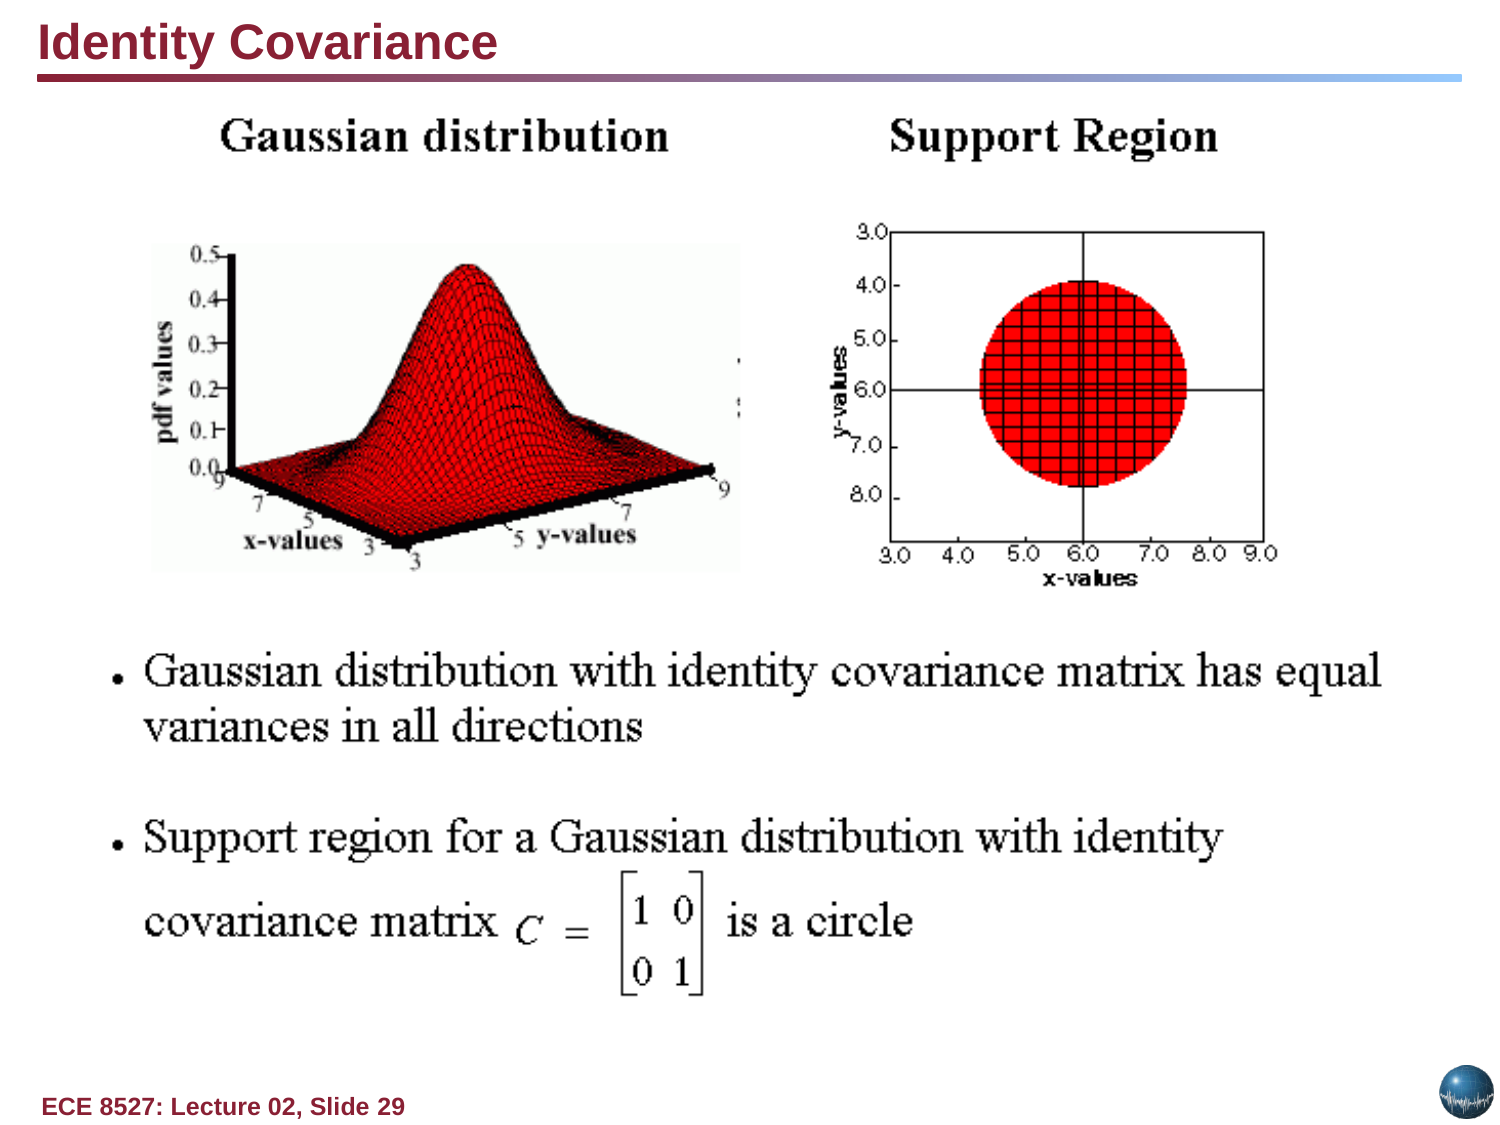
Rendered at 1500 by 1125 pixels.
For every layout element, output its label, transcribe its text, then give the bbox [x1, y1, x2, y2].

picture [1439, 1065, 1494, 1119]
text_box Identity Covariance [37, 9, 1163, 70]
picture [90, 95, 1408, 1014]
text_box [152, 74, 1355, 94]
